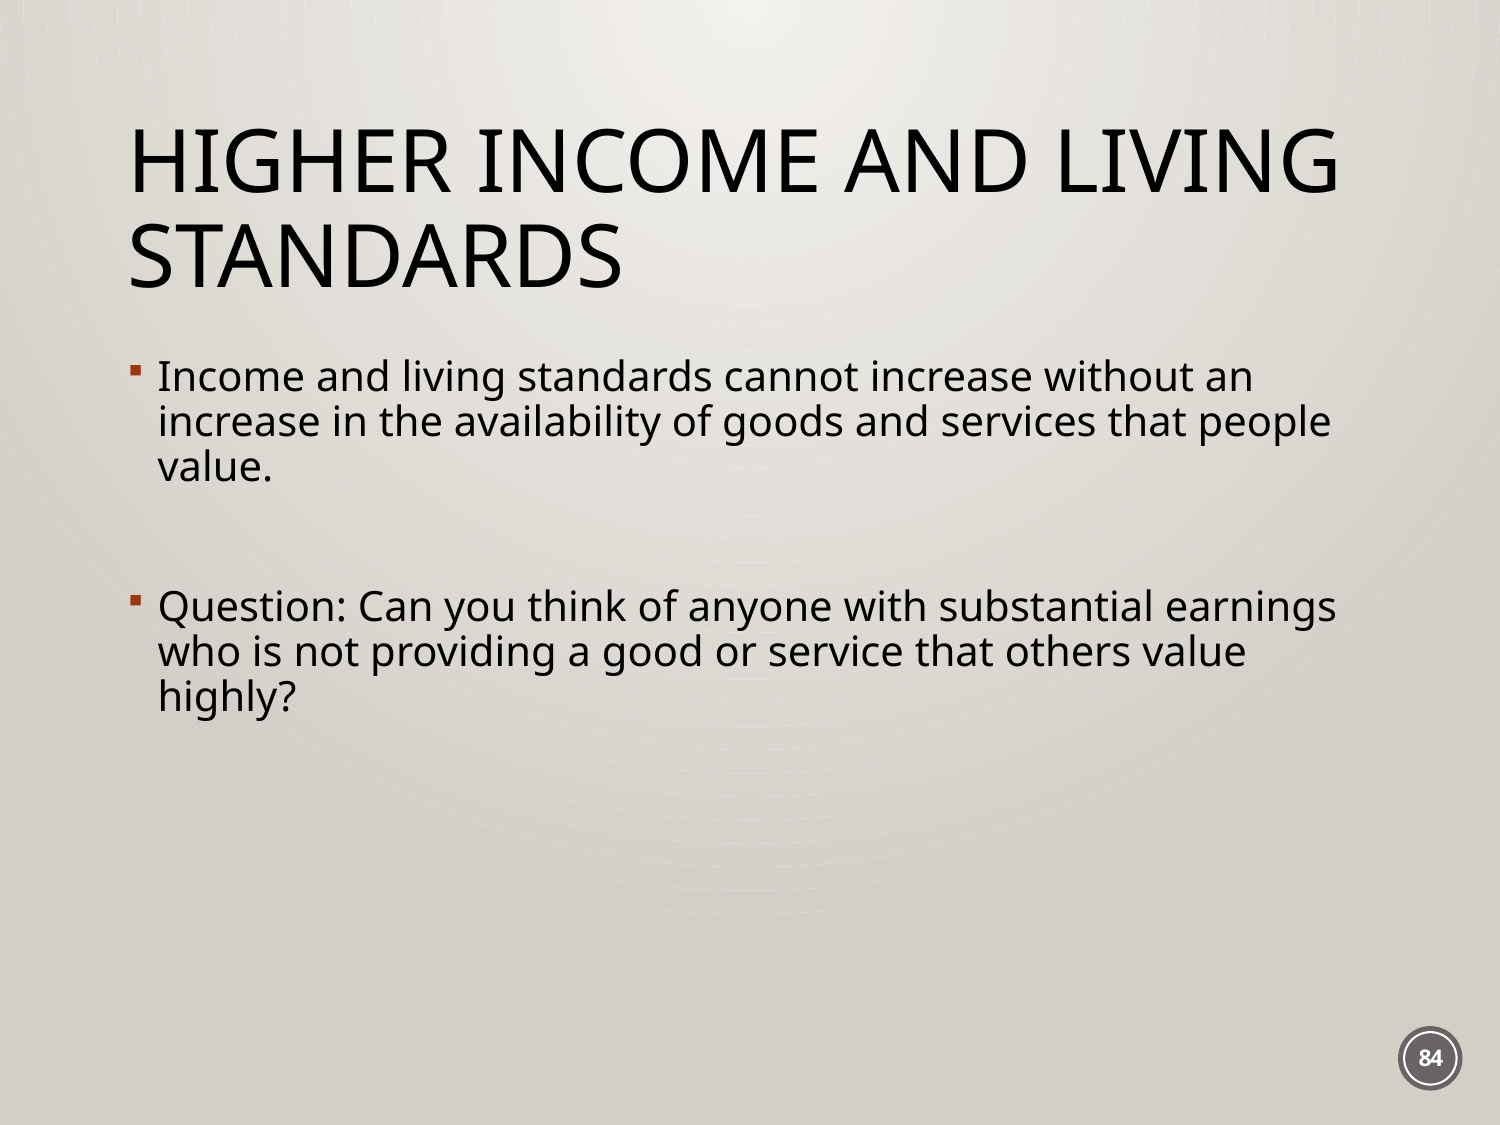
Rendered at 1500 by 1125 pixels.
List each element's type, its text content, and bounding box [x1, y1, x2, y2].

slide_number 84 [1391, 1028, 1471, 1089]
title Higher Income and Living Standards [112, 79, 1388, 344]
list Income and living standards cannot increase without an increase in the availability of goods and services that people value. Question: Can you think of anyone with substantial earnings who is not providing a good or service that others value highly? [112, 348, 1388, 1013]
